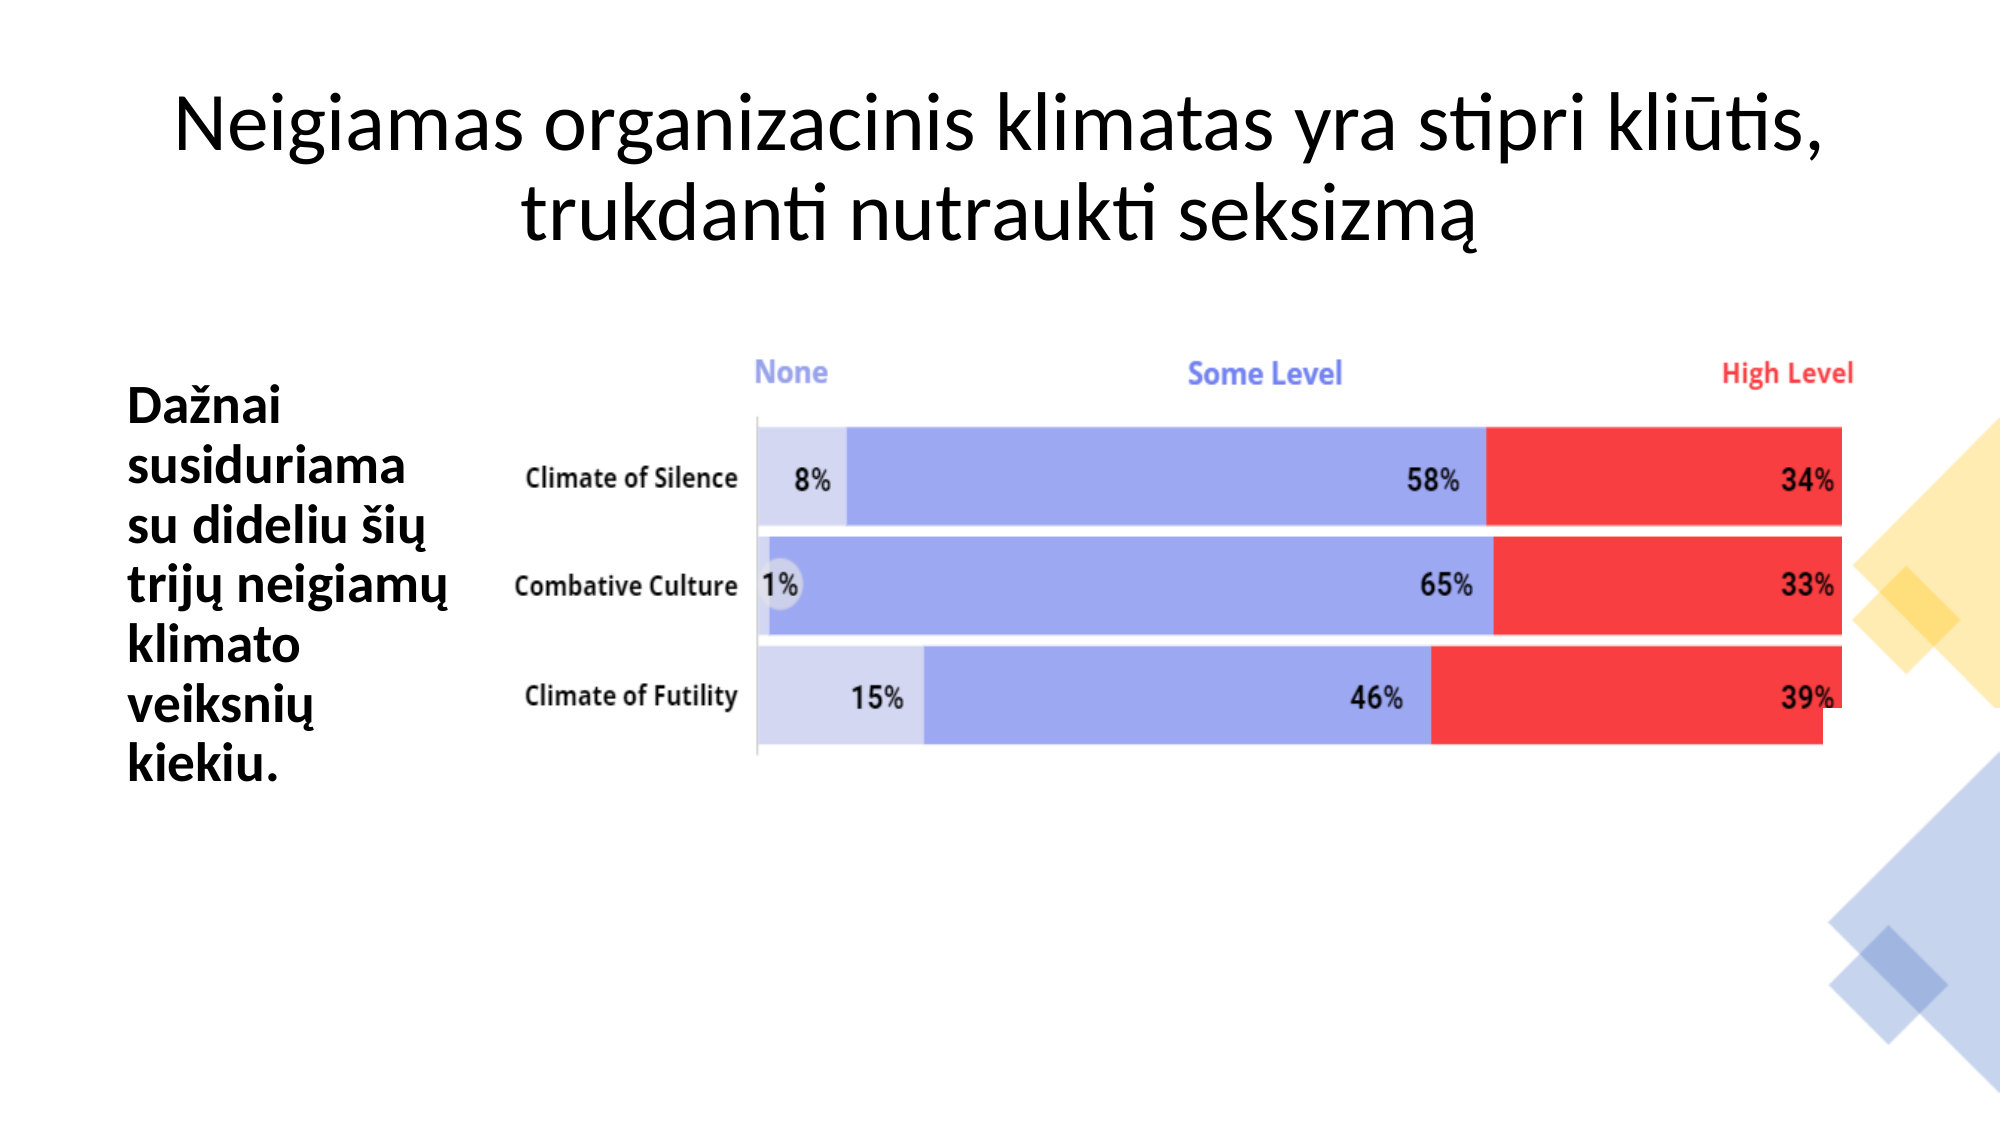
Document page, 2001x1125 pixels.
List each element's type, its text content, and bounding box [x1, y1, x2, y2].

picture [491, 277, 2000, 1125]
title Neigiamas organizacinis klimatas yra stipri kliūtis, trukdanti nutraukti seksizmą [137, 59, 1863, 278]
list Dažnai susiduriama su dideliu šių trijų neigiamų klimato veiksnių kiekiu. [112, 368, 483, 802]
